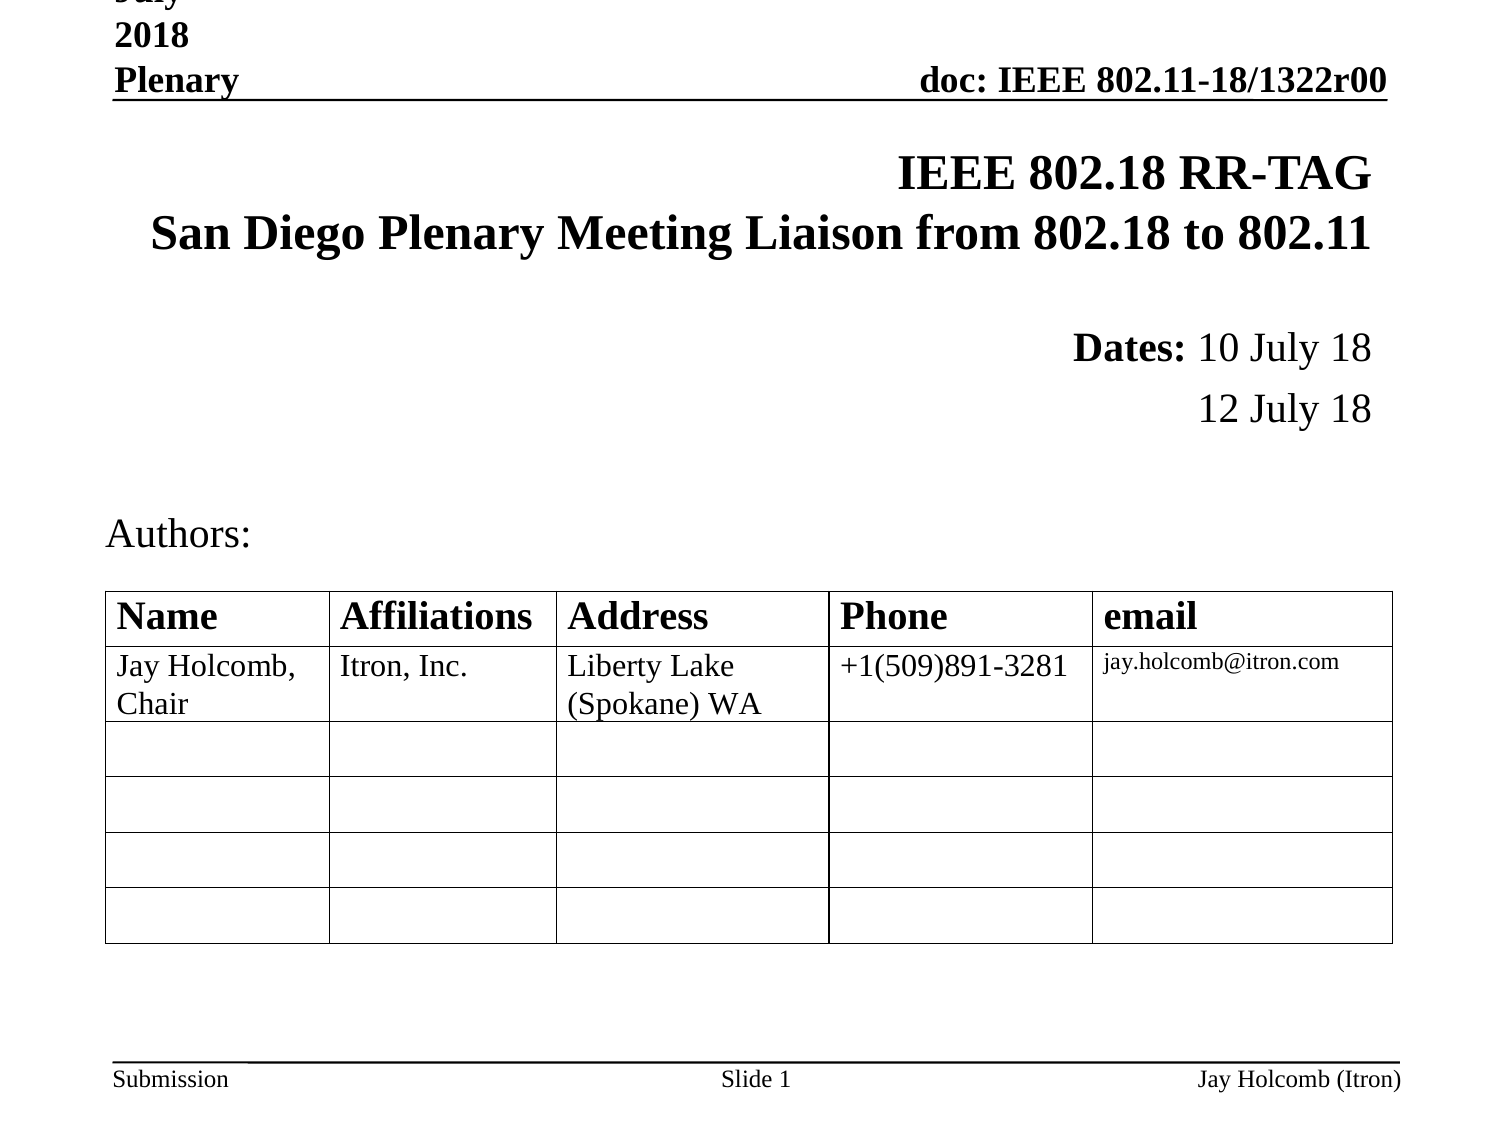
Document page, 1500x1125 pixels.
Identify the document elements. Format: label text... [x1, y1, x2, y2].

slide_number Slide 1 [712, 1061, 800, 1093]
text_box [90, 590, 1404, 1010]
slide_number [114, 54, 265, 101]
footer Jay Holcomb (Itron) [1188, 1061, 1402, 1093]
text_box Authors: [90, 498, 328, 562]
title IEEE 802.18 RR-TAG San Diego Plenary Meeting Liaison from 802.18 to 802.11 [112, 112, 1388, 288]
text_box Dates: 10 July 18 12 July 18 [112, 312, 1388, 440]
